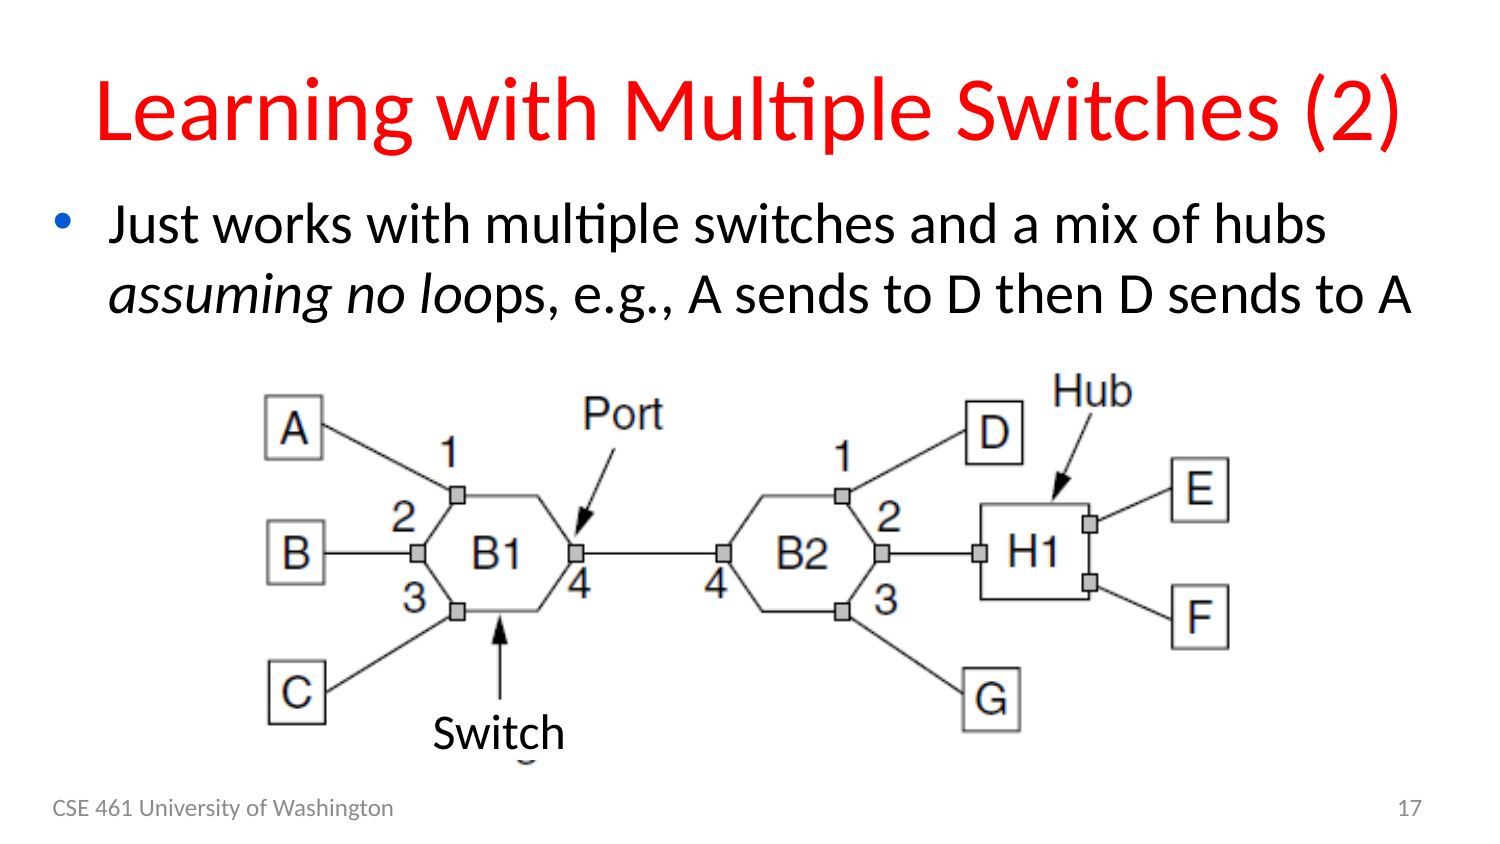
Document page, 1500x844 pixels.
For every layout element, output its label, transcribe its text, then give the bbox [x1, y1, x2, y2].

list Just works with multiple switches and a mix of hubs assuming no loops, e.g., A sends to D then D sends to A [37, 177, 1463, 735]
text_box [252, 363, 1248, 773]
footer CSE 461 University of Washington [37, 784, 513, 830]
slide_number 17 [1087, 784, 1438, 830]
title Learning with Multiple Switches (2) [37, 33, 1463, 175]
